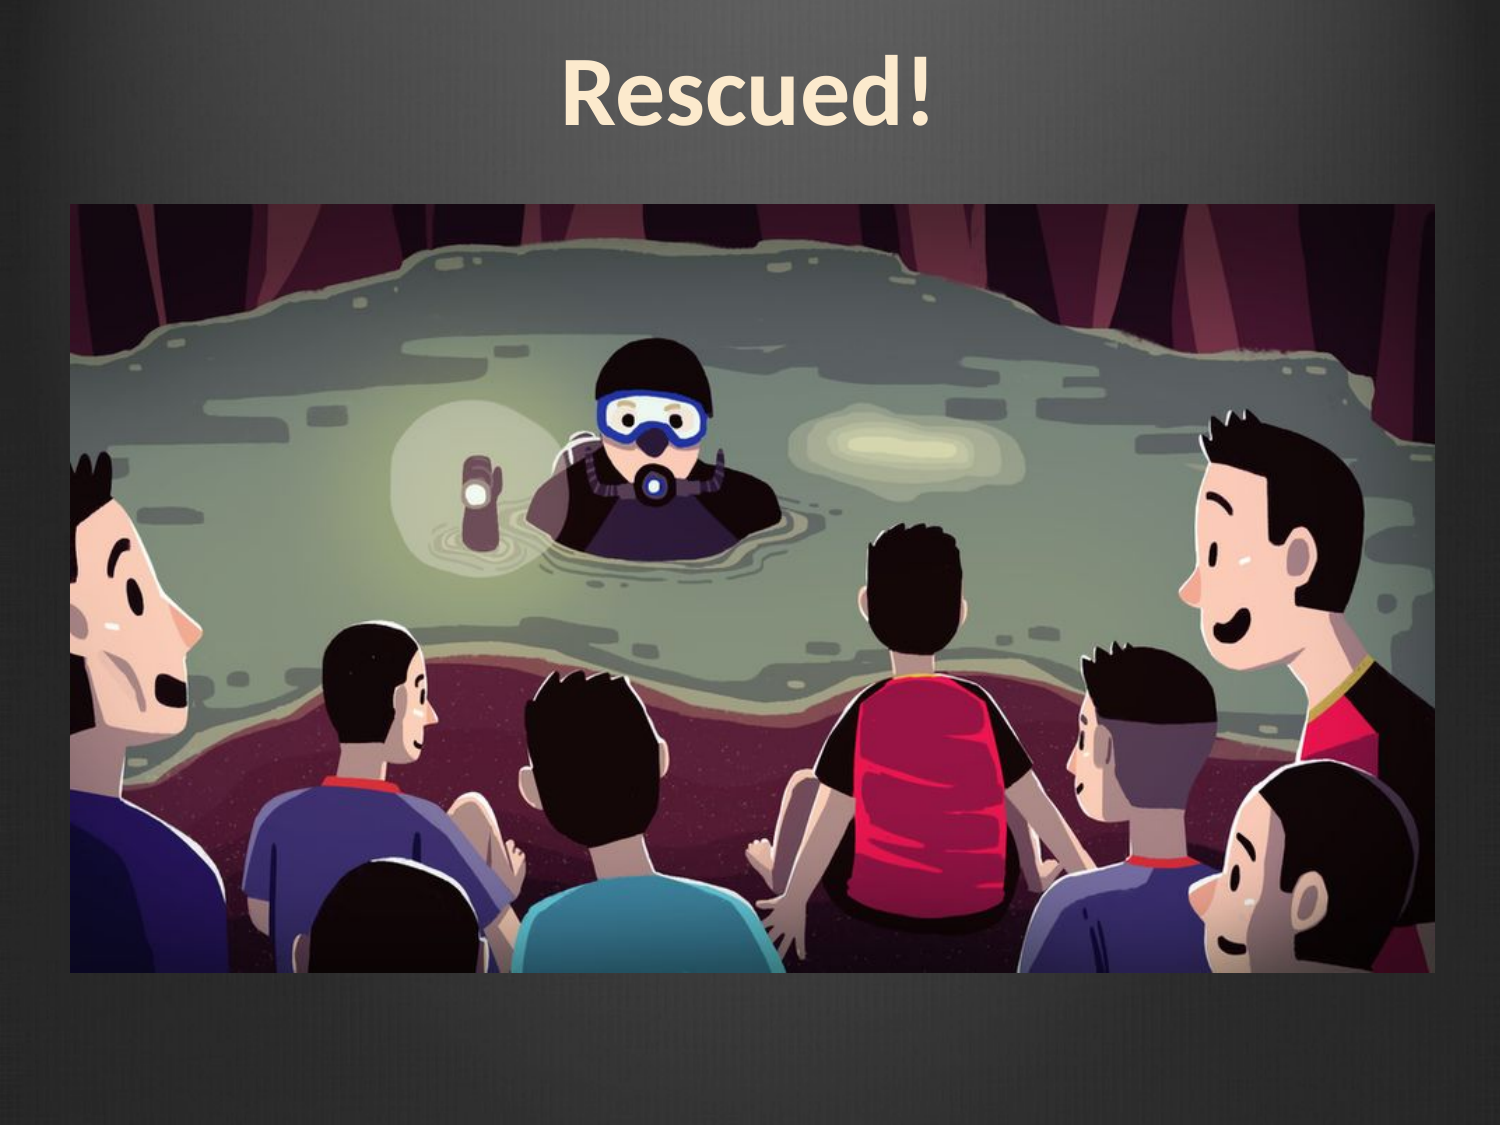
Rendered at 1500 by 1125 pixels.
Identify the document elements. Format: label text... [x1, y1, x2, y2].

picture [70, 204, 1435, 973]
text_box Rescued! [69, 18, 1429, 191]
